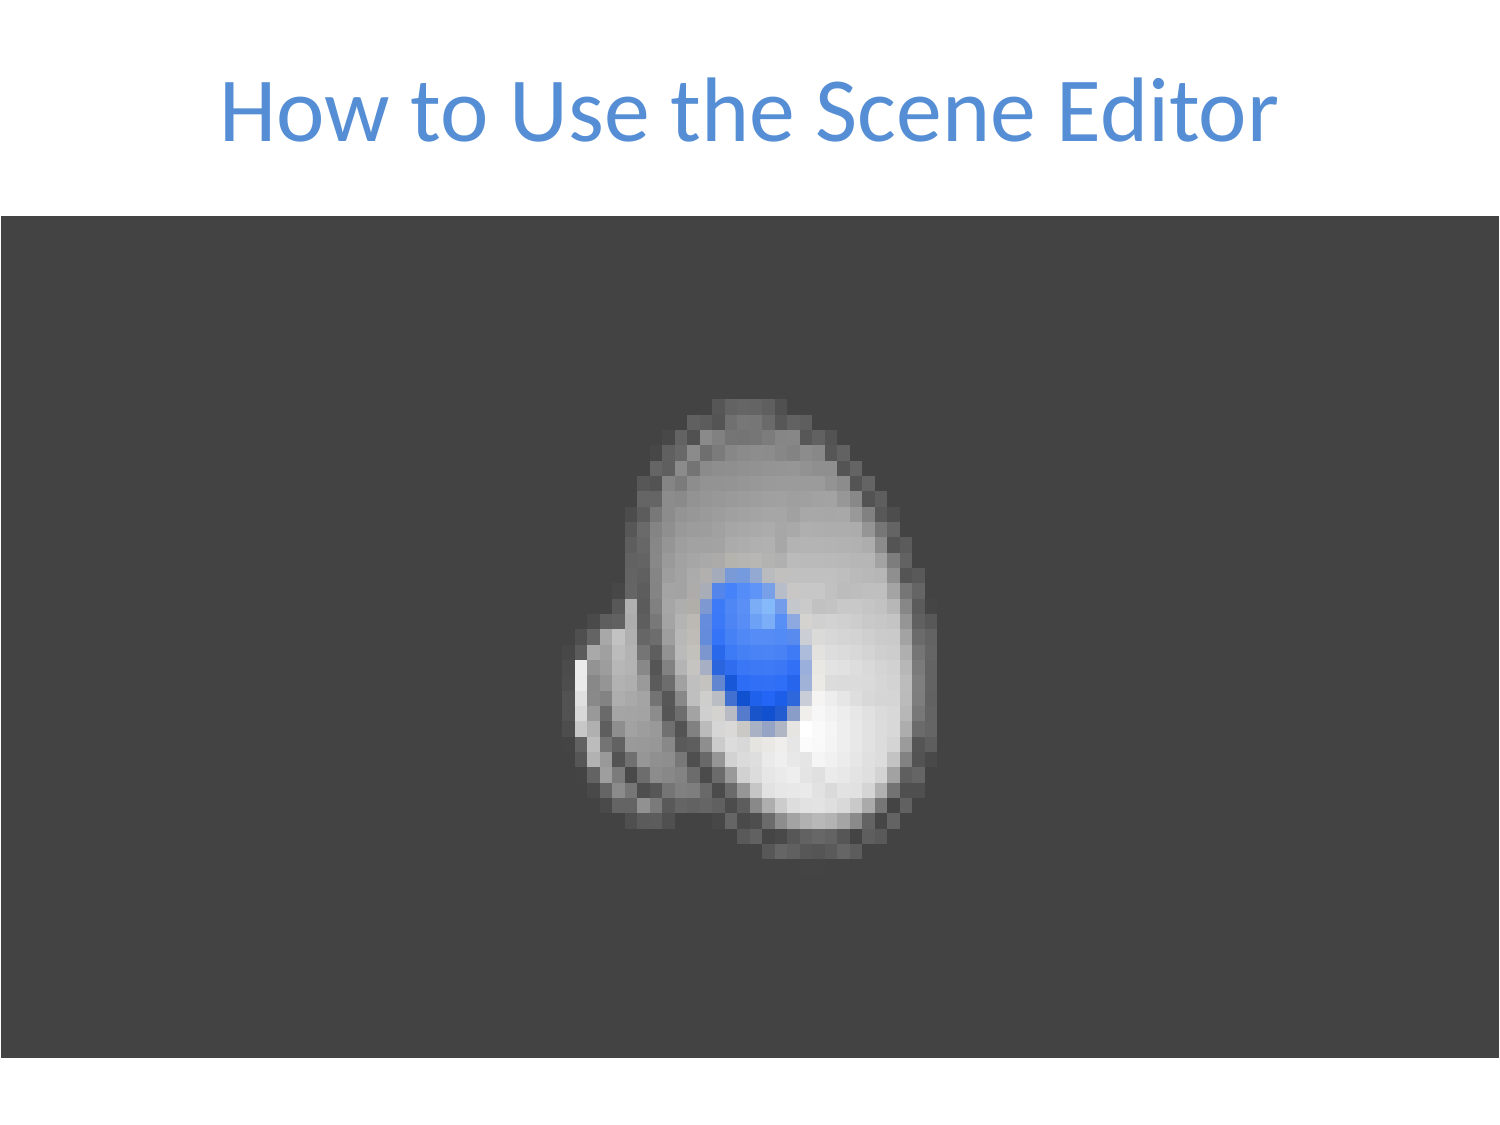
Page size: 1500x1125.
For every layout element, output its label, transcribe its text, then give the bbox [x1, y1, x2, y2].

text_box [0, 215, 1500, 1060]
title How to Use the Scene Editor [75, 10, 1425, 199]
